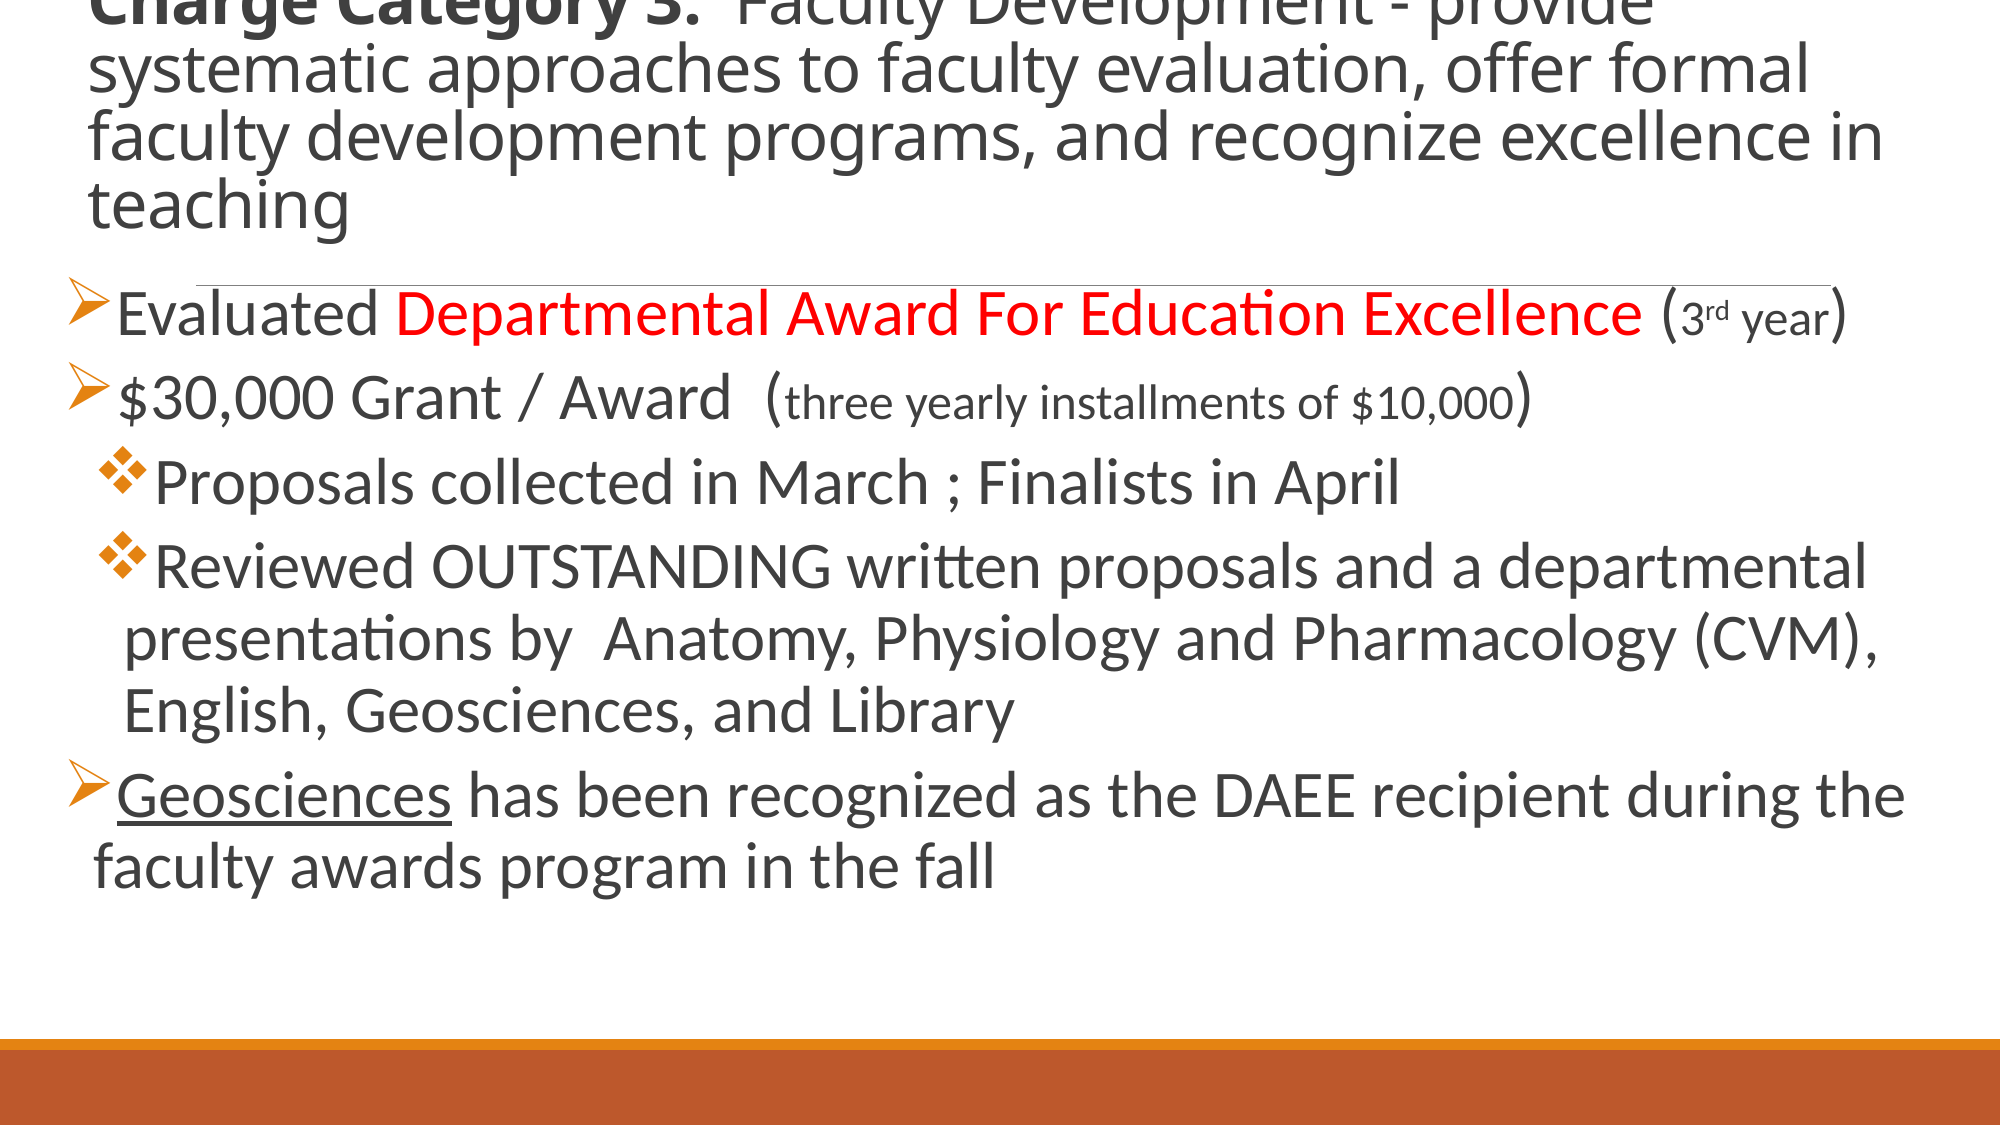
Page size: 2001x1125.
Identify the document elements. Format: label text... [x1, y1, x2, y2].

list Evaluated Departmental Award For Education Excellence (3rd year) $30,000 Grant / Award (three yearly installments of $10,000) Proposals collected in March ; Finalists in April Reviewed OUTSTANDING written proposals and a departmental presentations by Anatomy, Physiology and Pharmacology (CVM), English, Geosciences, and Library Geosciences has been recognized as the DAEE recipient during the faculty awards program in the fall [30, 270, 1955, 1059]
title Charge Category 3: Faculty Development - provide systematic approaches to faculty evaluation, offer formal faculty development programs, and recognize excellence in teaching [72, 117, 1924, 250]
